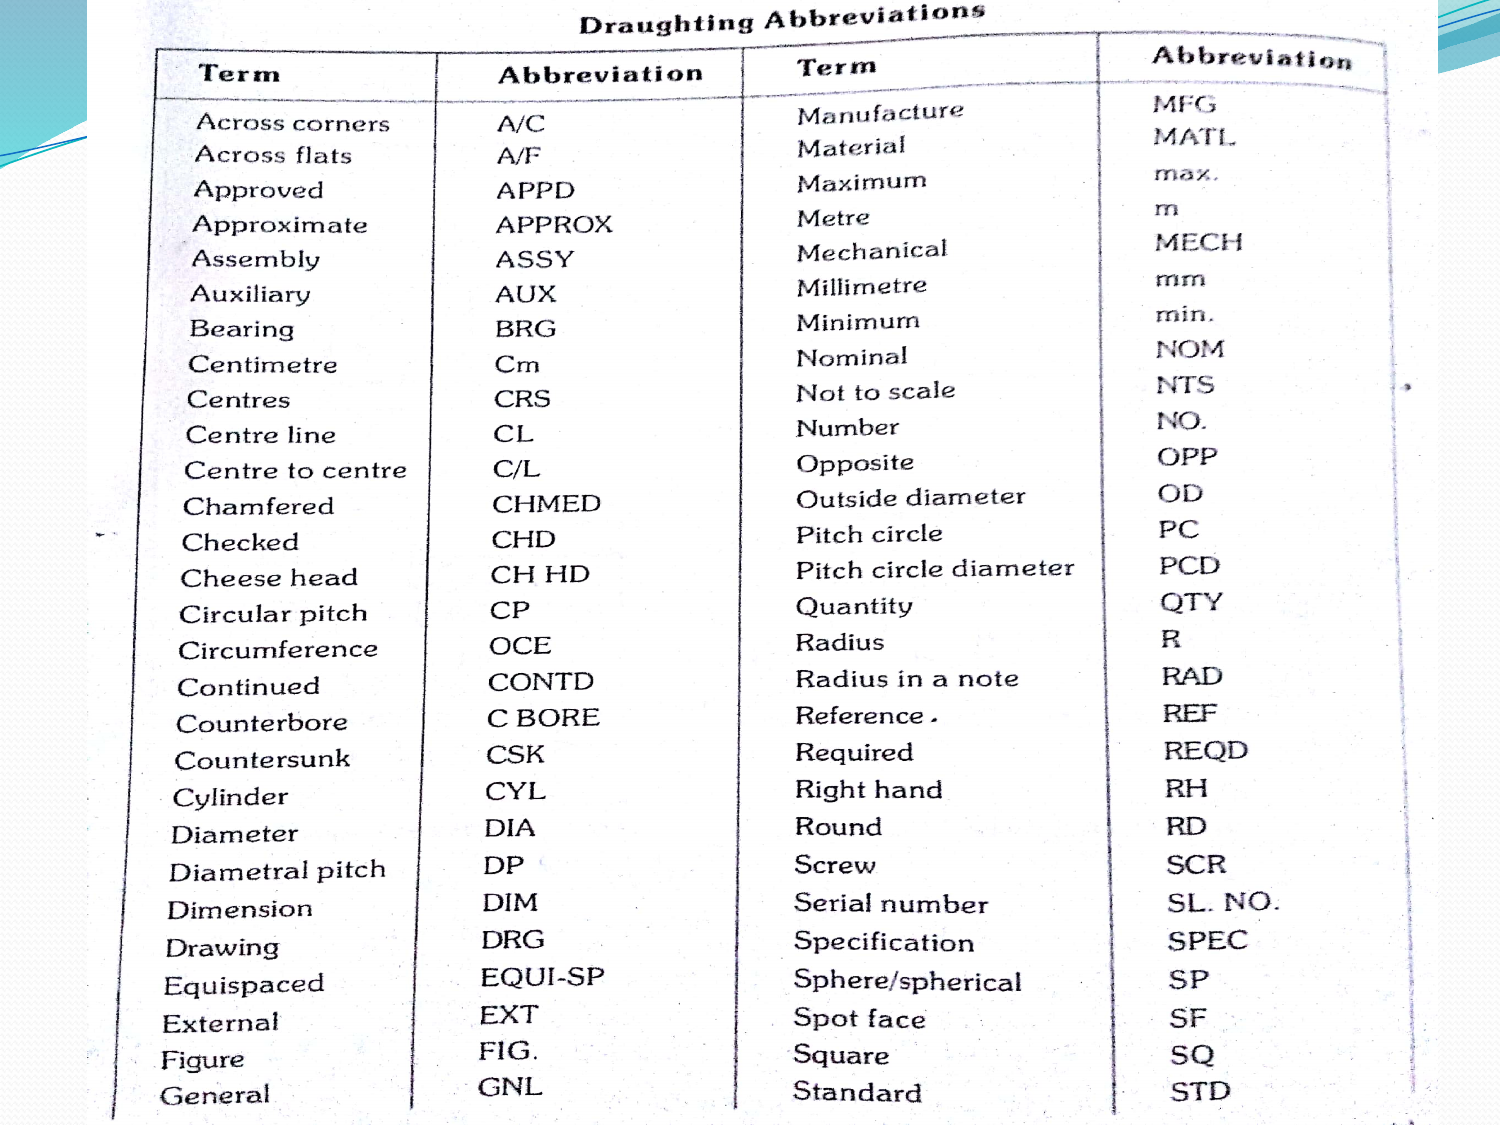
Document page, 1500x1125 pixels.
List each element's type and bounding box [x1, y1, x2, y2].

list [87, 0, 1438, 1125]
